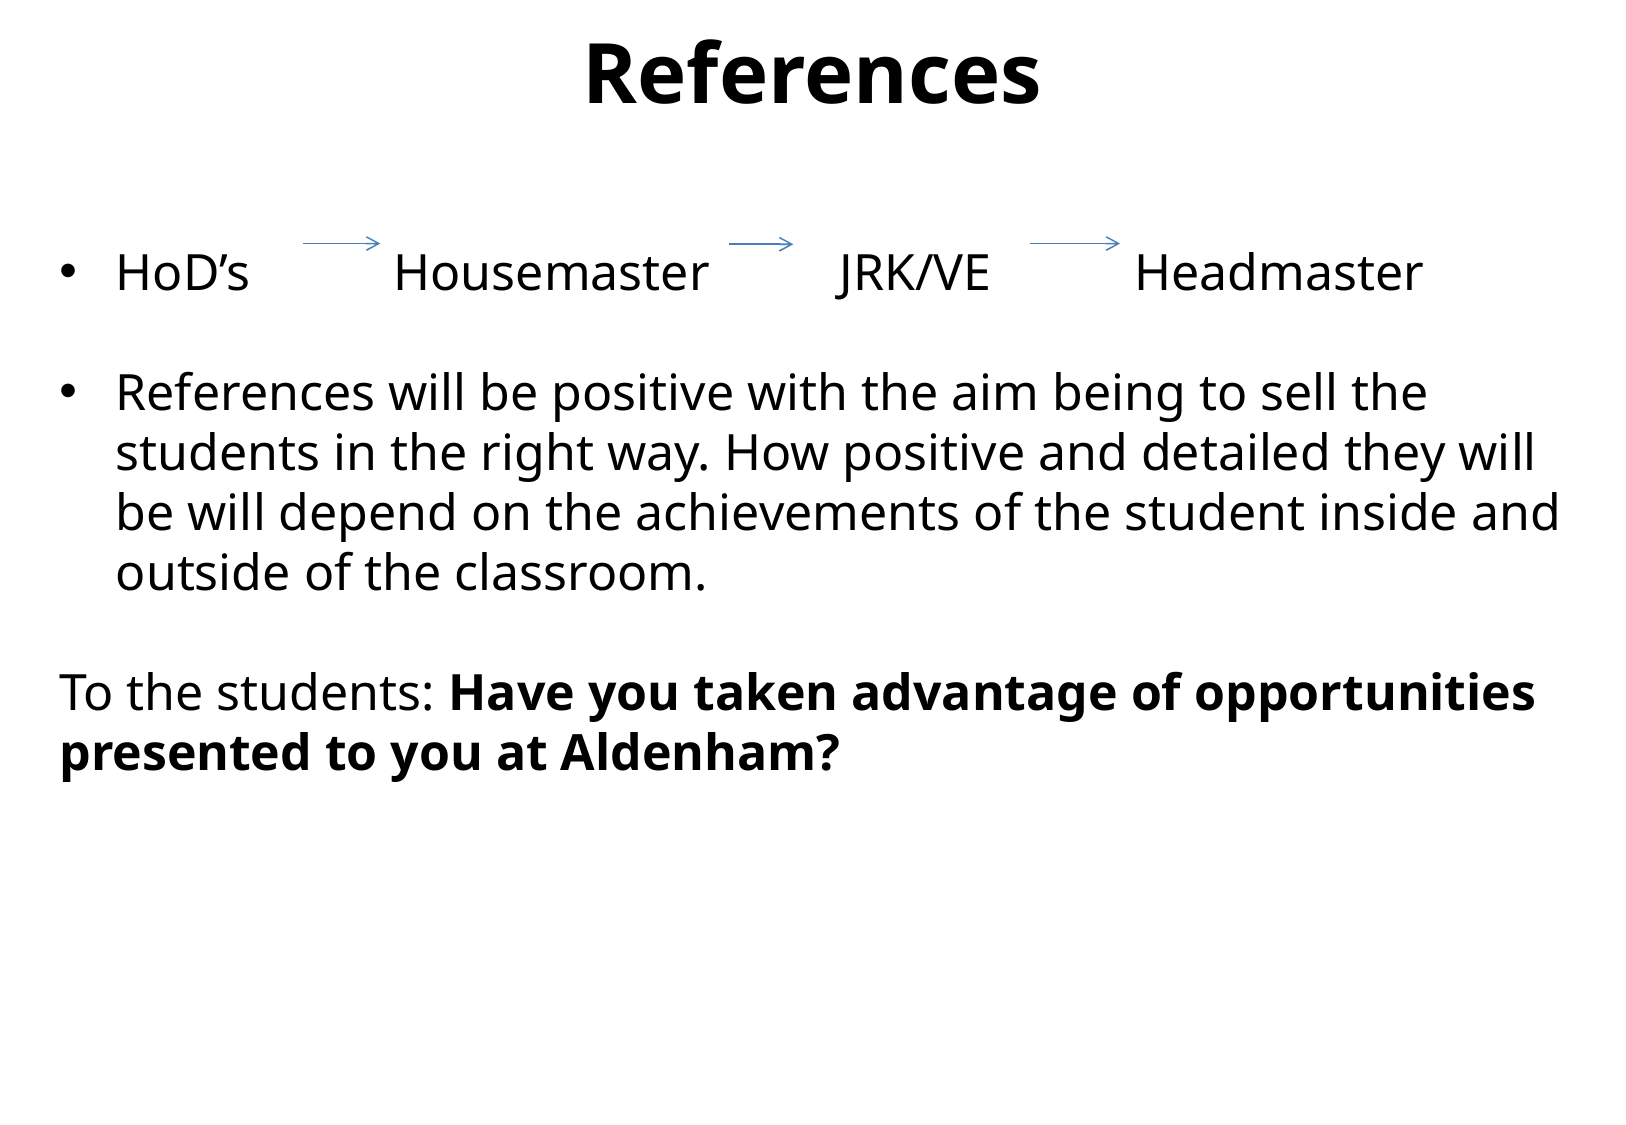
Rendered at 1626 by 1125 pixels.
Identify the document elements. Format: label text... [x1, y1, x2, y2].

text_box References HoD’s Housemaster JRK/VE Headmaster References will be positive with the aim being to sell the students in the right way. How positive and detailed they will be will depend on the achievements of the student inside and outside of the classroom. To the students: Have you taken advantage of opportunities presented to you at Aldenham? [44, 12, 1581, 833]
